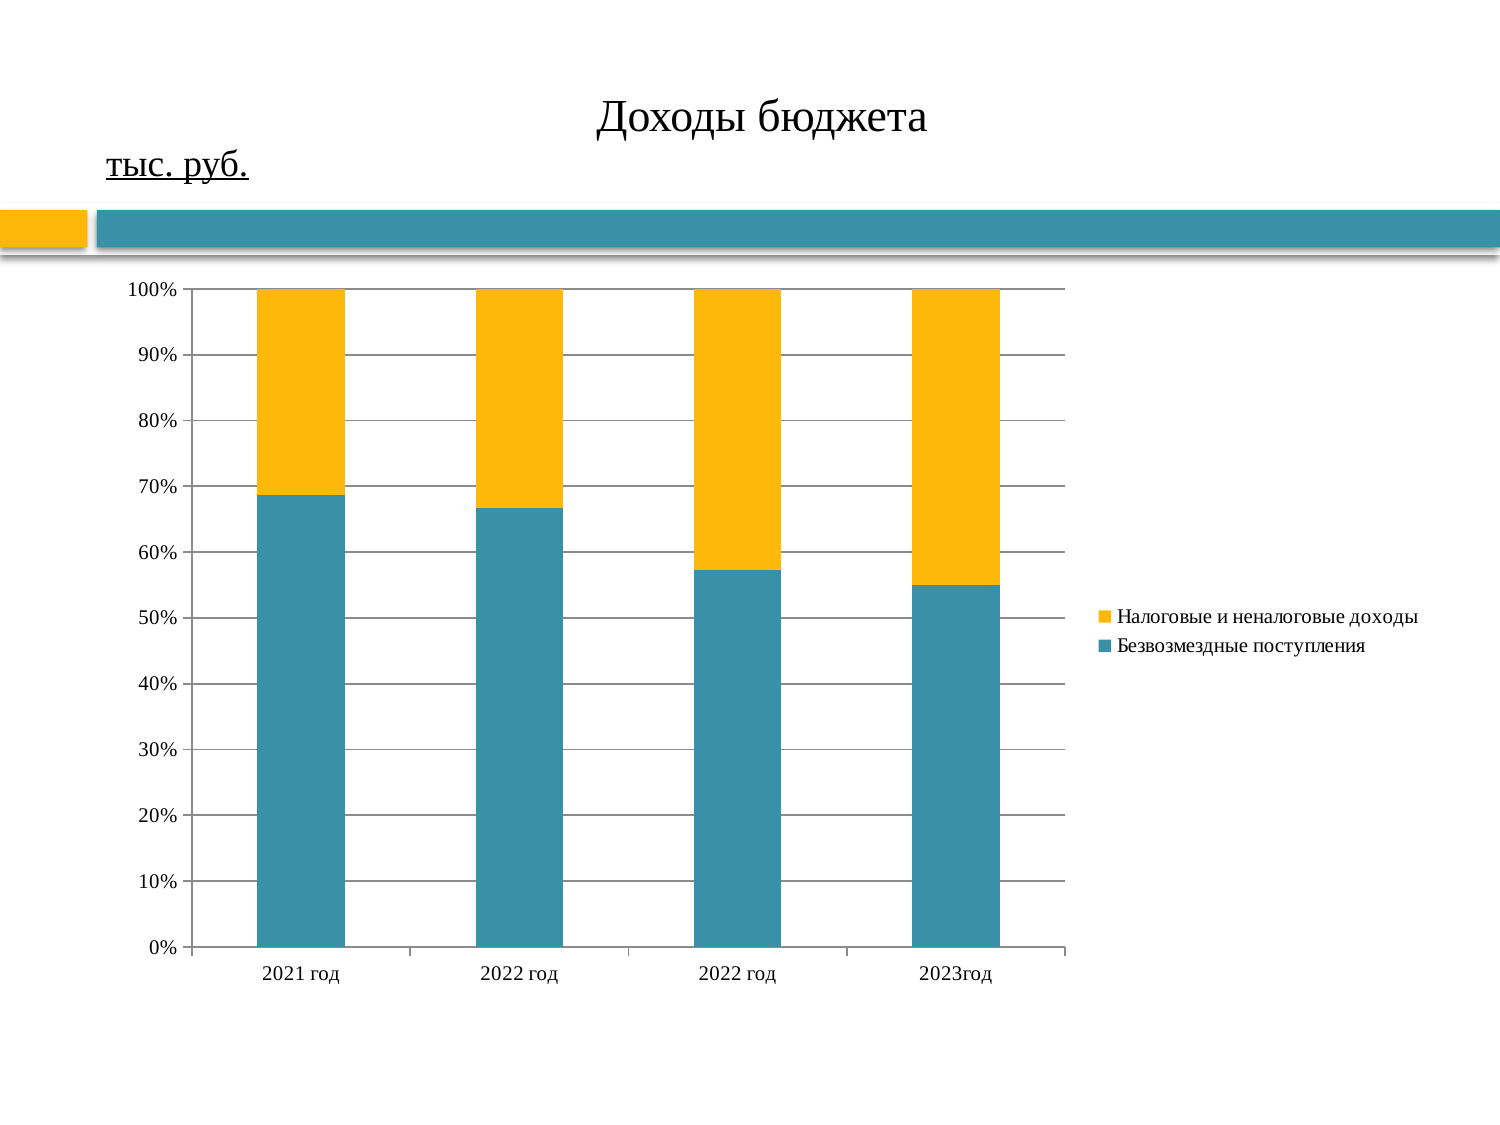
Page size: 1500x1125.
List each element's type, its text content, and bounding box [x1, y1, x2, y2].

chart [100, 262, 1439, 1001]
title Доходы бюджета [123, 54, 1412, 173]
text_box тыс. руб. [75, 136, 279, 186]
